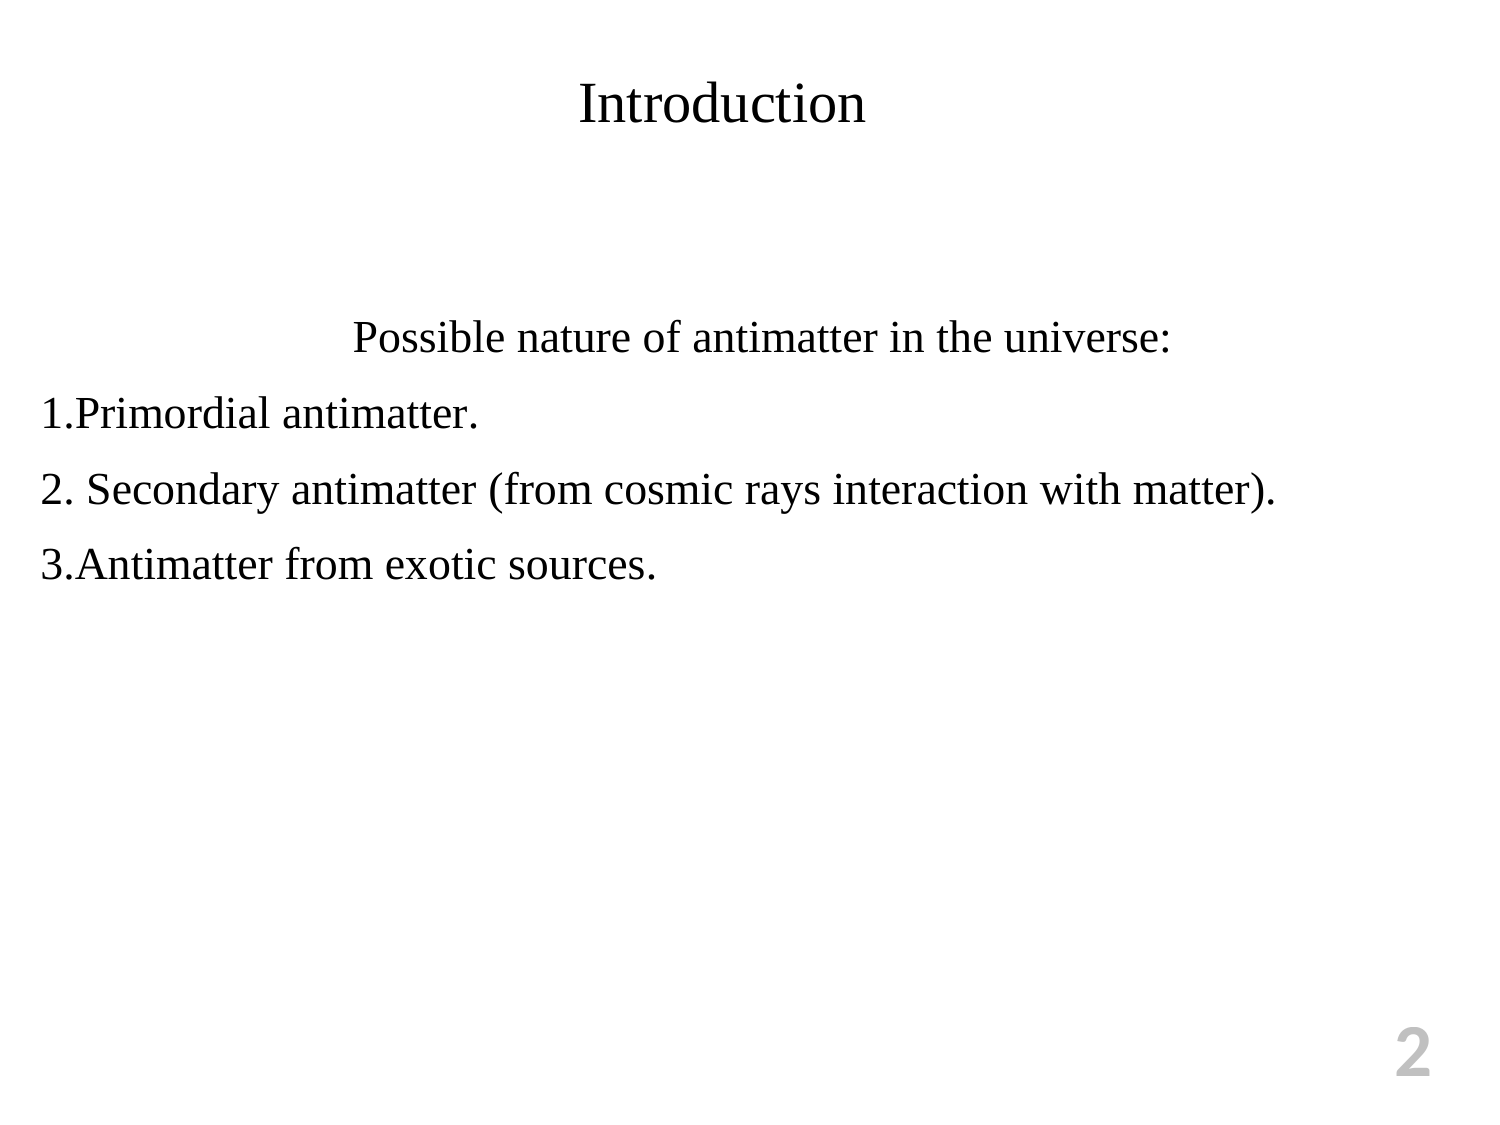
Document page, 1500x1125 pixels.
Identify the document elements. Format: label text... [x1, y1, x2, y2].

list Possible nature of antimatter in the universe: 1.Primordial antimatter. 2. Secondary antimatter (from cosmic rays interaction with matter). 3.Antimatter from exotic sources. [25, 299, 1500, 1014]
slide_number 2 [998, 1013, 1448, 1081]
title Introduction [75, 0, 1370, 145]
